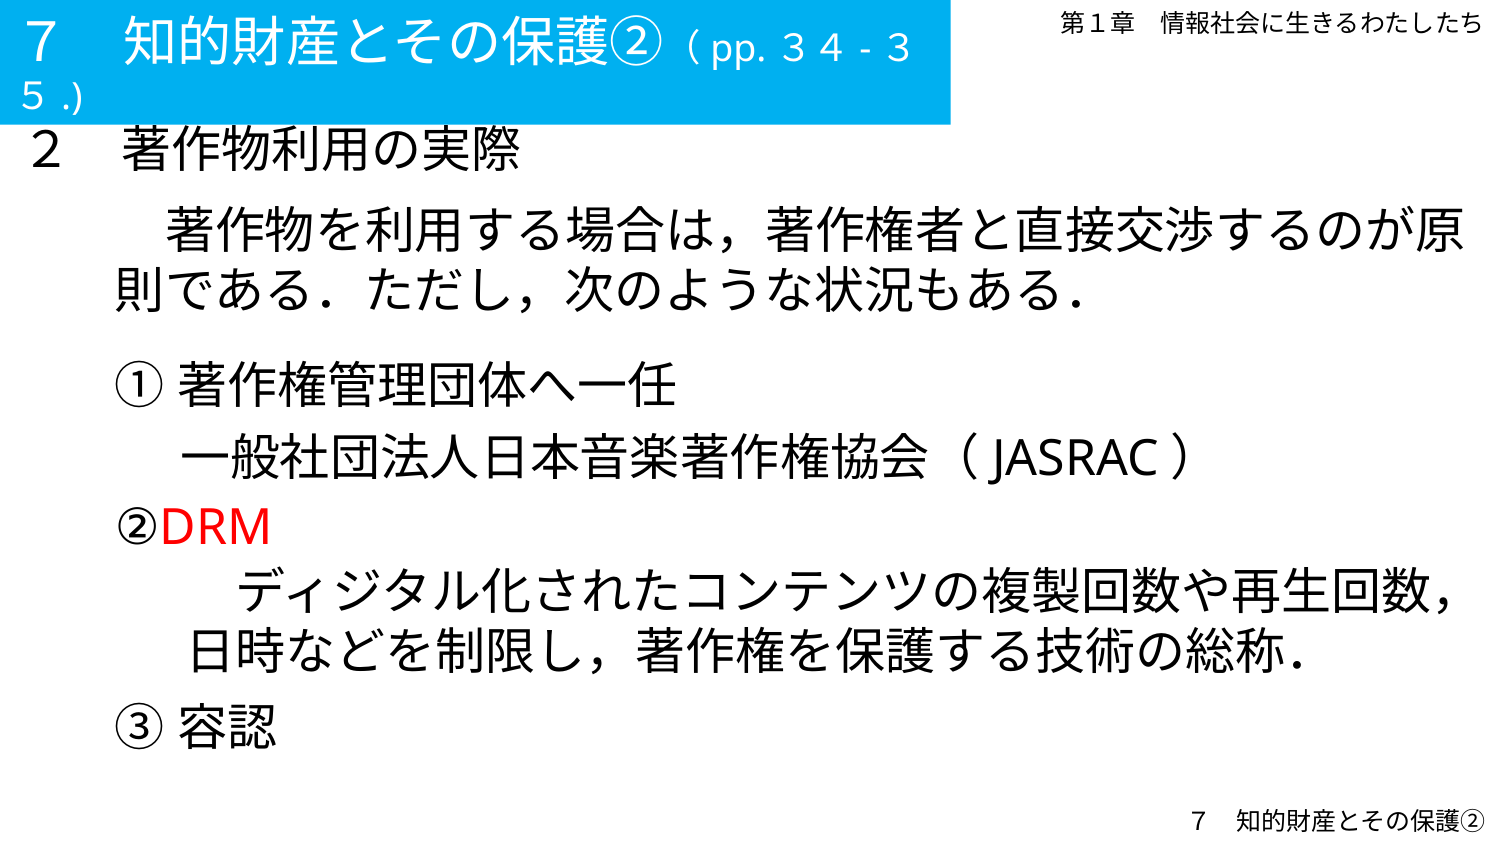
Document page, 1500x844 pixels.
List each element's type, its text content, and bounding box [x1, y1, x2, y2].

text_box ①著作権管理団体へ一任 [100, 346, 1500, 421]
text_box ③容認 [100, 688, 1500, 763]
text_box 第１章 情報社会に生きるわたしたち [951, 0, 1500, 45]
text_box ７ 知的財産とその保護②（pp.３４-３５.) [0, 0, 951, 125]
text_box 著作物を利用する場合は，著作権者と直接交渉するのが原則である．ただし，次のような状況もある． [100, 190, 1500, 326]
text_box ②DRM [100, 487, 1500, 562]
text_box ２ 著作物利用の実際 [6, 125, 537, 185]
text_box 一般社団法人日本音楽著作権協会（JASRAC） [165, 417, 1500, 487]
text_box ７ 知的財産とその保護② [1080, 798, 1500, 843]
text_box ディジタル化されたコンテンツの複製回数や再生回数，日時などを制限し，著作権を保護する技術の総称． [171, 552, 1500, 688]
